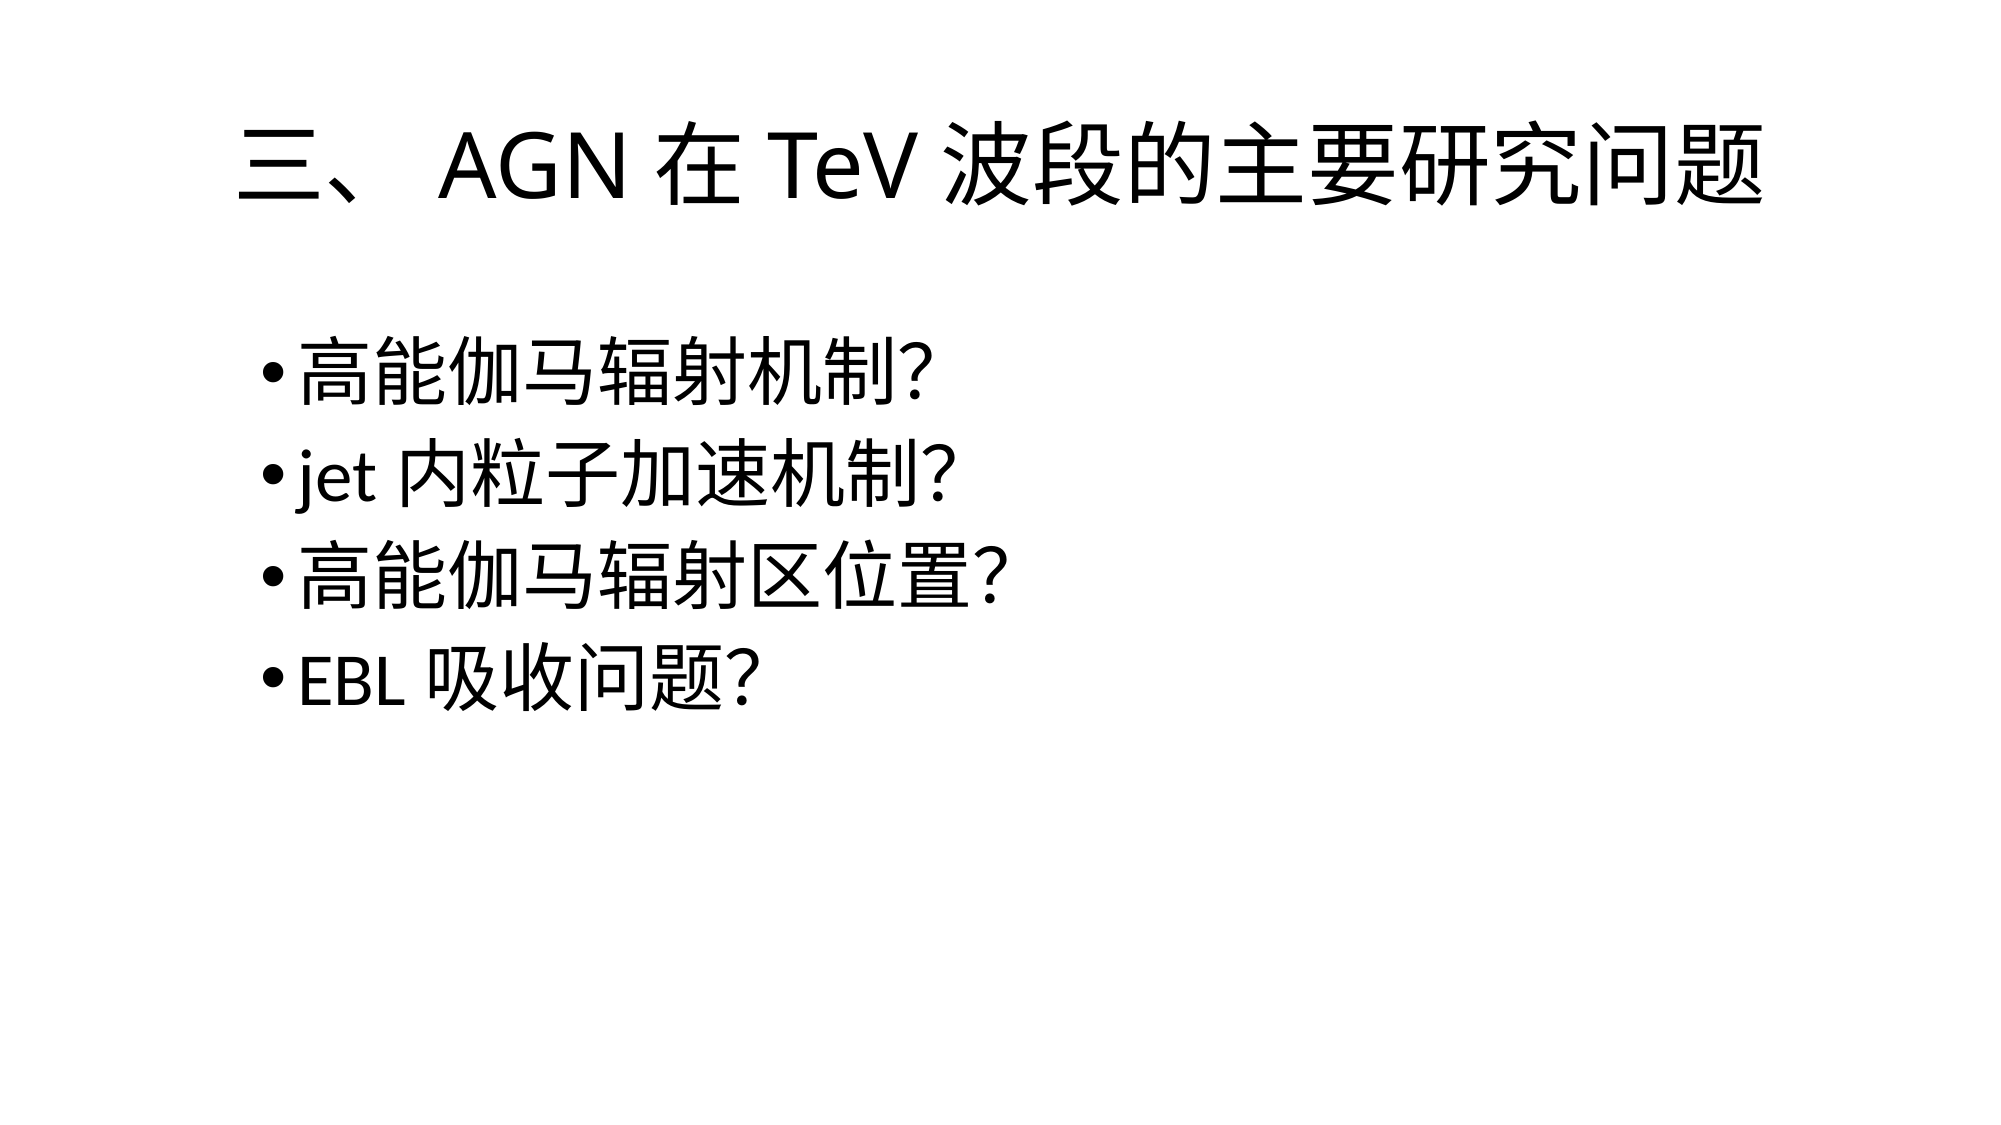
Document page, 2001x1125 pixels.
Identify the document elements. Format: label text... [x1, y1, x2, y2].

list 高能伽马辐射机制？ jet内粒子加速机制？ 高能伽马辐射区位置？ EBL吸收问题？ [244, 327, 1749, 1042]
title 三、AGN在TeV波段的主要研究问题 [137, 59, 1863, 278]
